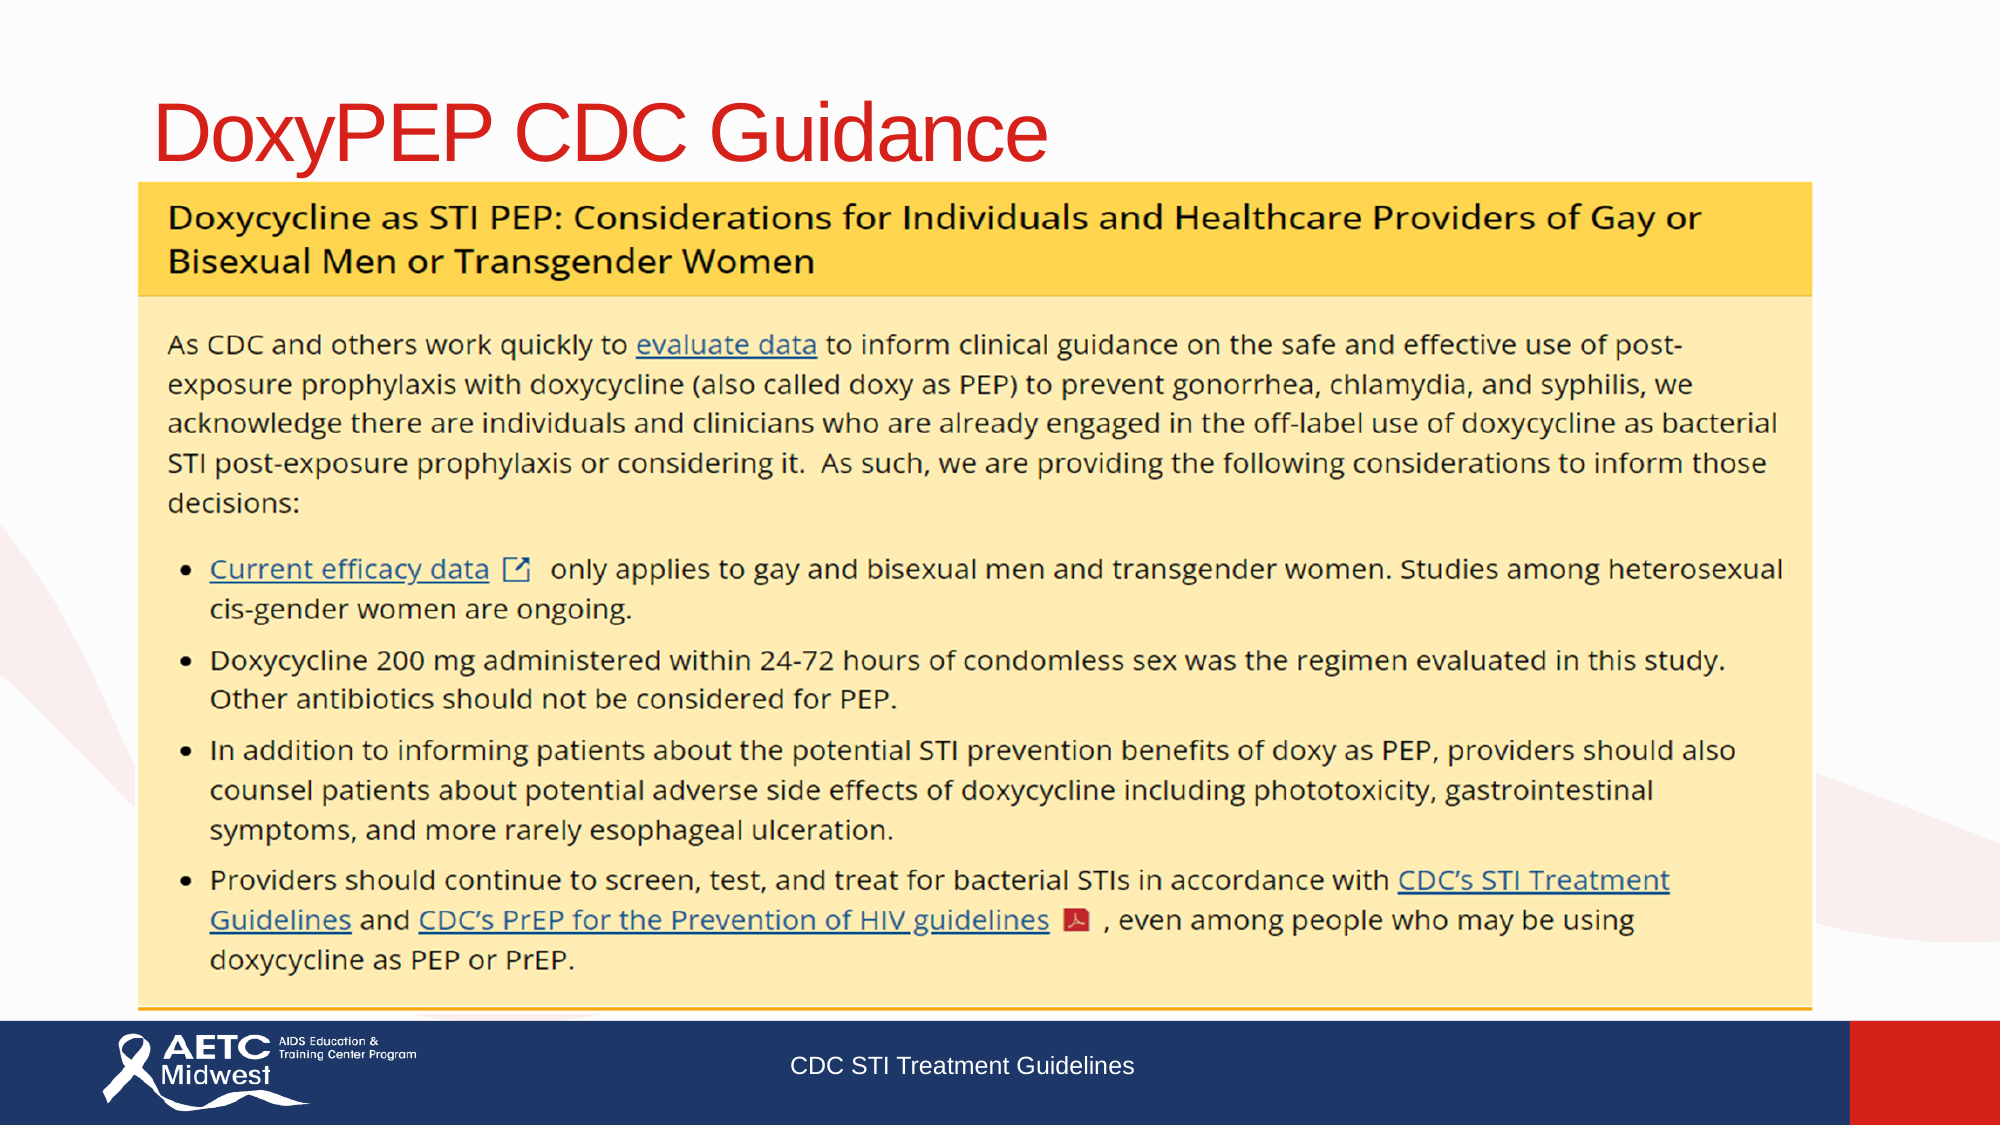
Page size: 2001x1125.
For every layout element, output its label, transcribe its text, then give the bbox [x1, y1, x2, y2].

title DoxyPEP CDC Guidance [137, 59, 1863, 197]
text_box CDC STI Treatment Guidelines [775, 1042, 1623, 1088]
picture [101, 1032, 417, 1113]
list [134, 178, 1816, 1014]
